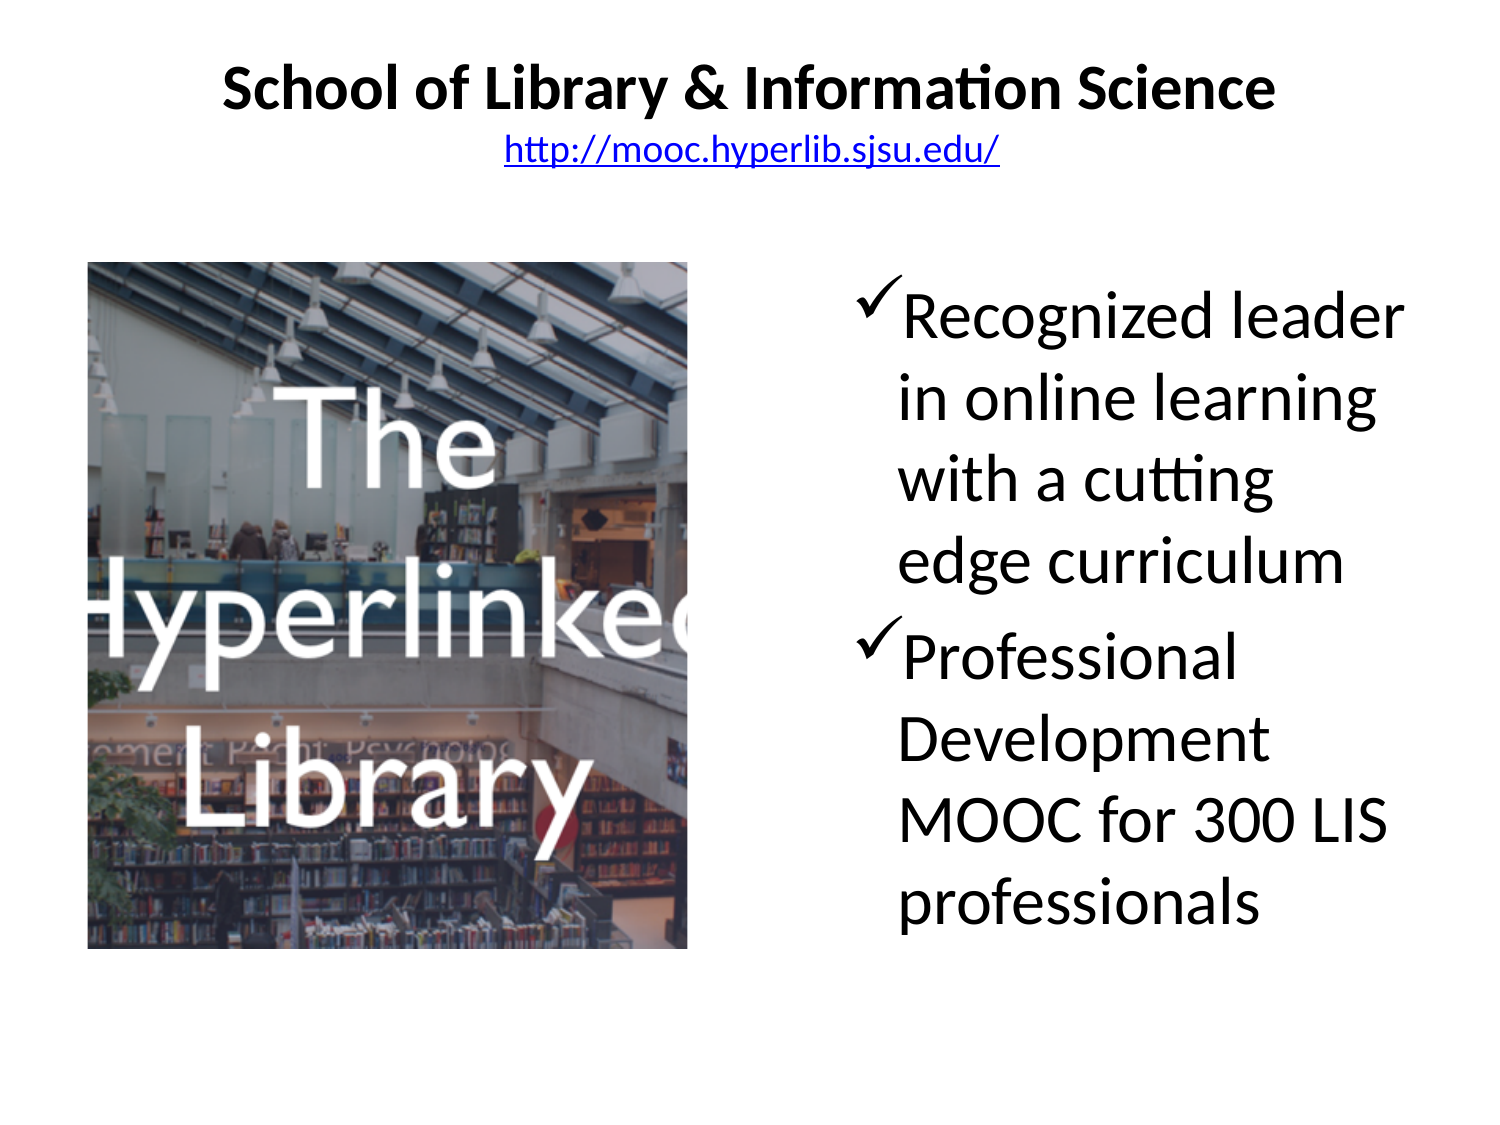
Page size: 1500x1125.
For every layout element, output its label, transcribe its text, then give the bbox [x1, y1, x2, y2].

list Recognized leader in online learning with a cutting edge curriculum Professional Development MOOC for 300 LIS professionals [762, 262, 1425, 1005]
title School of Library & Information Science http://mooc.hyperlib.sjsu.edu/ [75, 37, 1425, 225]
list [87, 262, 688, 950]
